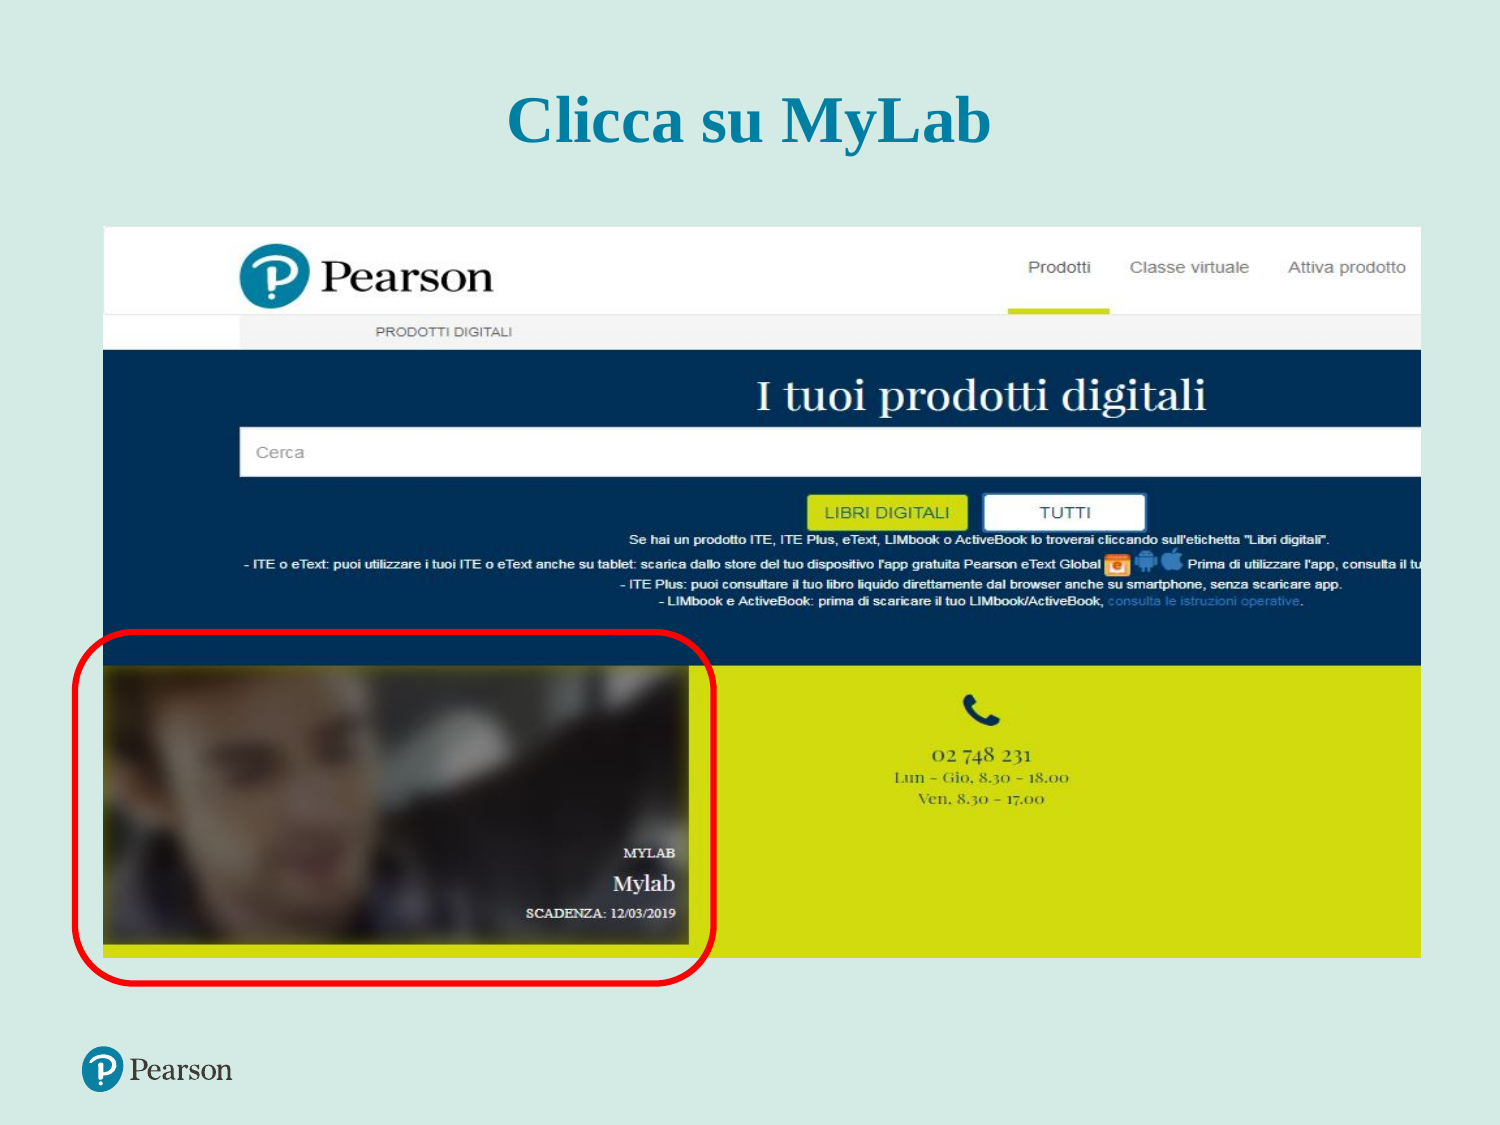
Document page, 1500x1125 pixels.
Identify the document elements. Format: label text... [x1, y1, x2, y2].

picture [103, 226, 1421, 958]
text_box [72, 641, 699, 986]
text_box Clicca su MyLab [0, 68, 1500, 164]
